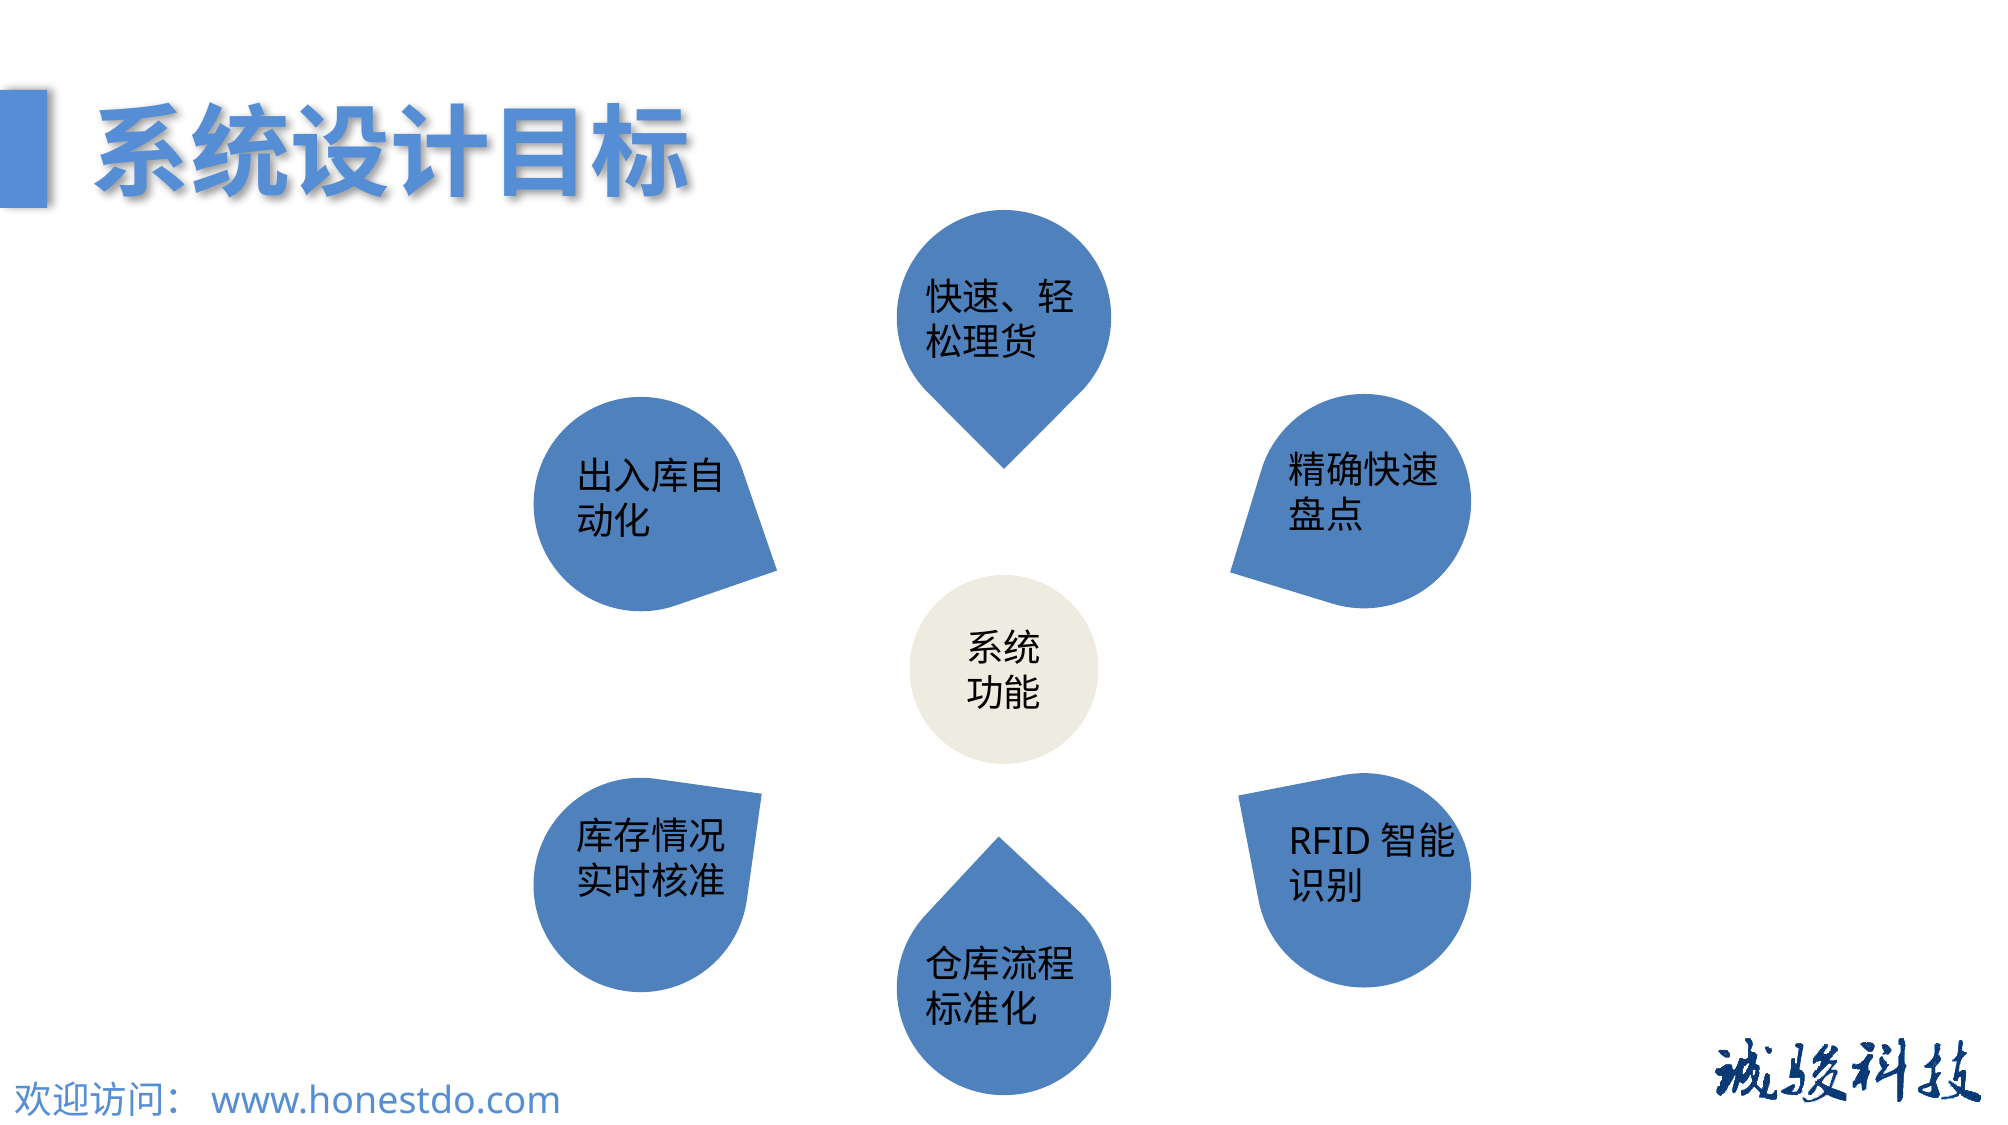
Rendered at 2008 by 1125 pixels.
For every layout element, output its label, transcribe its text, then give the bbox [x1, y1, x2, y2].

text_box [531, 810, 725, 995]
text_box 系统设计目标 [75, 80, 706, 216]
text_box 欢迎访问：www.honestdo.com [0, 1068, 577, 1125]
text_box [894, 834, 1102, 1098]
text_box RFID智能识别 [1273, 809, 1490, 1004]
text_box [567, 775, 764, 804]
text_box [948, 416, 1060, 471]
text_box 库存情况实时核准 [561, 804, 778, 955]
text_box 快速、轻松理货 [910, 265, 1127, 416]
text_box 仓库流程标准化 [910, 932, 1127, 1038]
text_box [1228, 440, 1273, 588]
picture [1685, 1001, 2008, 1125]
text_box [1274, 391, 1454, 438]
text_box 精确快速盘点 [1273, 438, 1490, 633]
text_box [0, 88, 49, 210]
text_box [894, 207, 1101, 373]
text_box [531, 394, 780, 614]
text_box 出入库自动化 [561, 444, 778, 550]
text_box [1225, 763, 1387, 933]
text_box [1236, 771, 1447, 941]
text_box 系统功能 [907, 572, 1101, 767]
